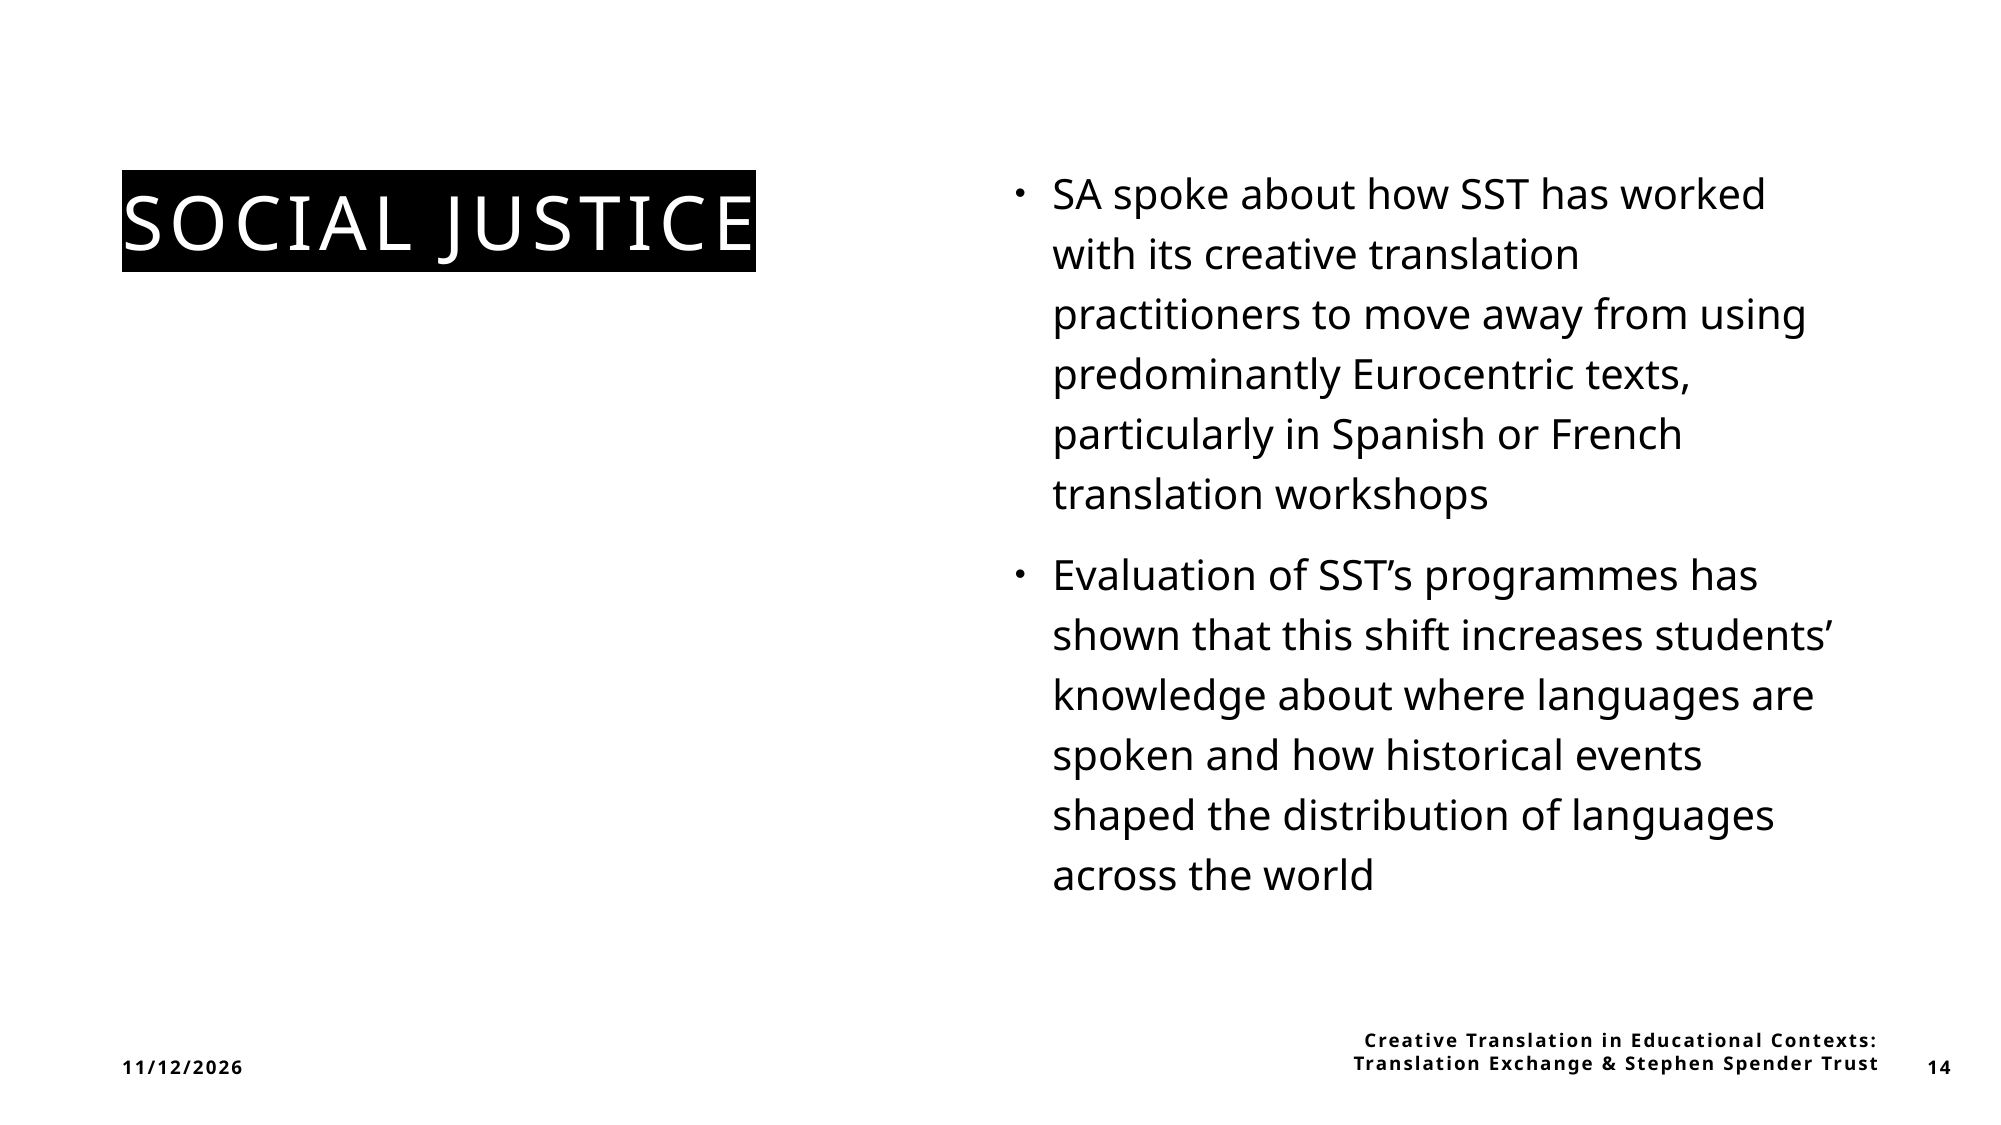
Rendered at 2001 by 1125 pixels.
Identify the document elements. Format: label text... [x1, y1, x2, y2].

list SA spoke about how SST has worked with its creative translation practitioners to move away from using predominantly Eurocentric texts, particularly in Spanish or French translation workshops Evaluation of SST’s programmes has shown that this shift increases students’ knowledge about where languages are spoken and how historical events shaped the distribution of languages across the world [999, 149, 1850, 984]
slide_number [107, 1038, 601, 1099]
footer Creative Translation in Educational Contexts: Translation Exchange & Stephen Spender Trust [1317, 1038, 1877, 1099]
title Social Justice [107, 149, 850, 832]
slide_number 14 [1877, 1038, 1966, 1099]
